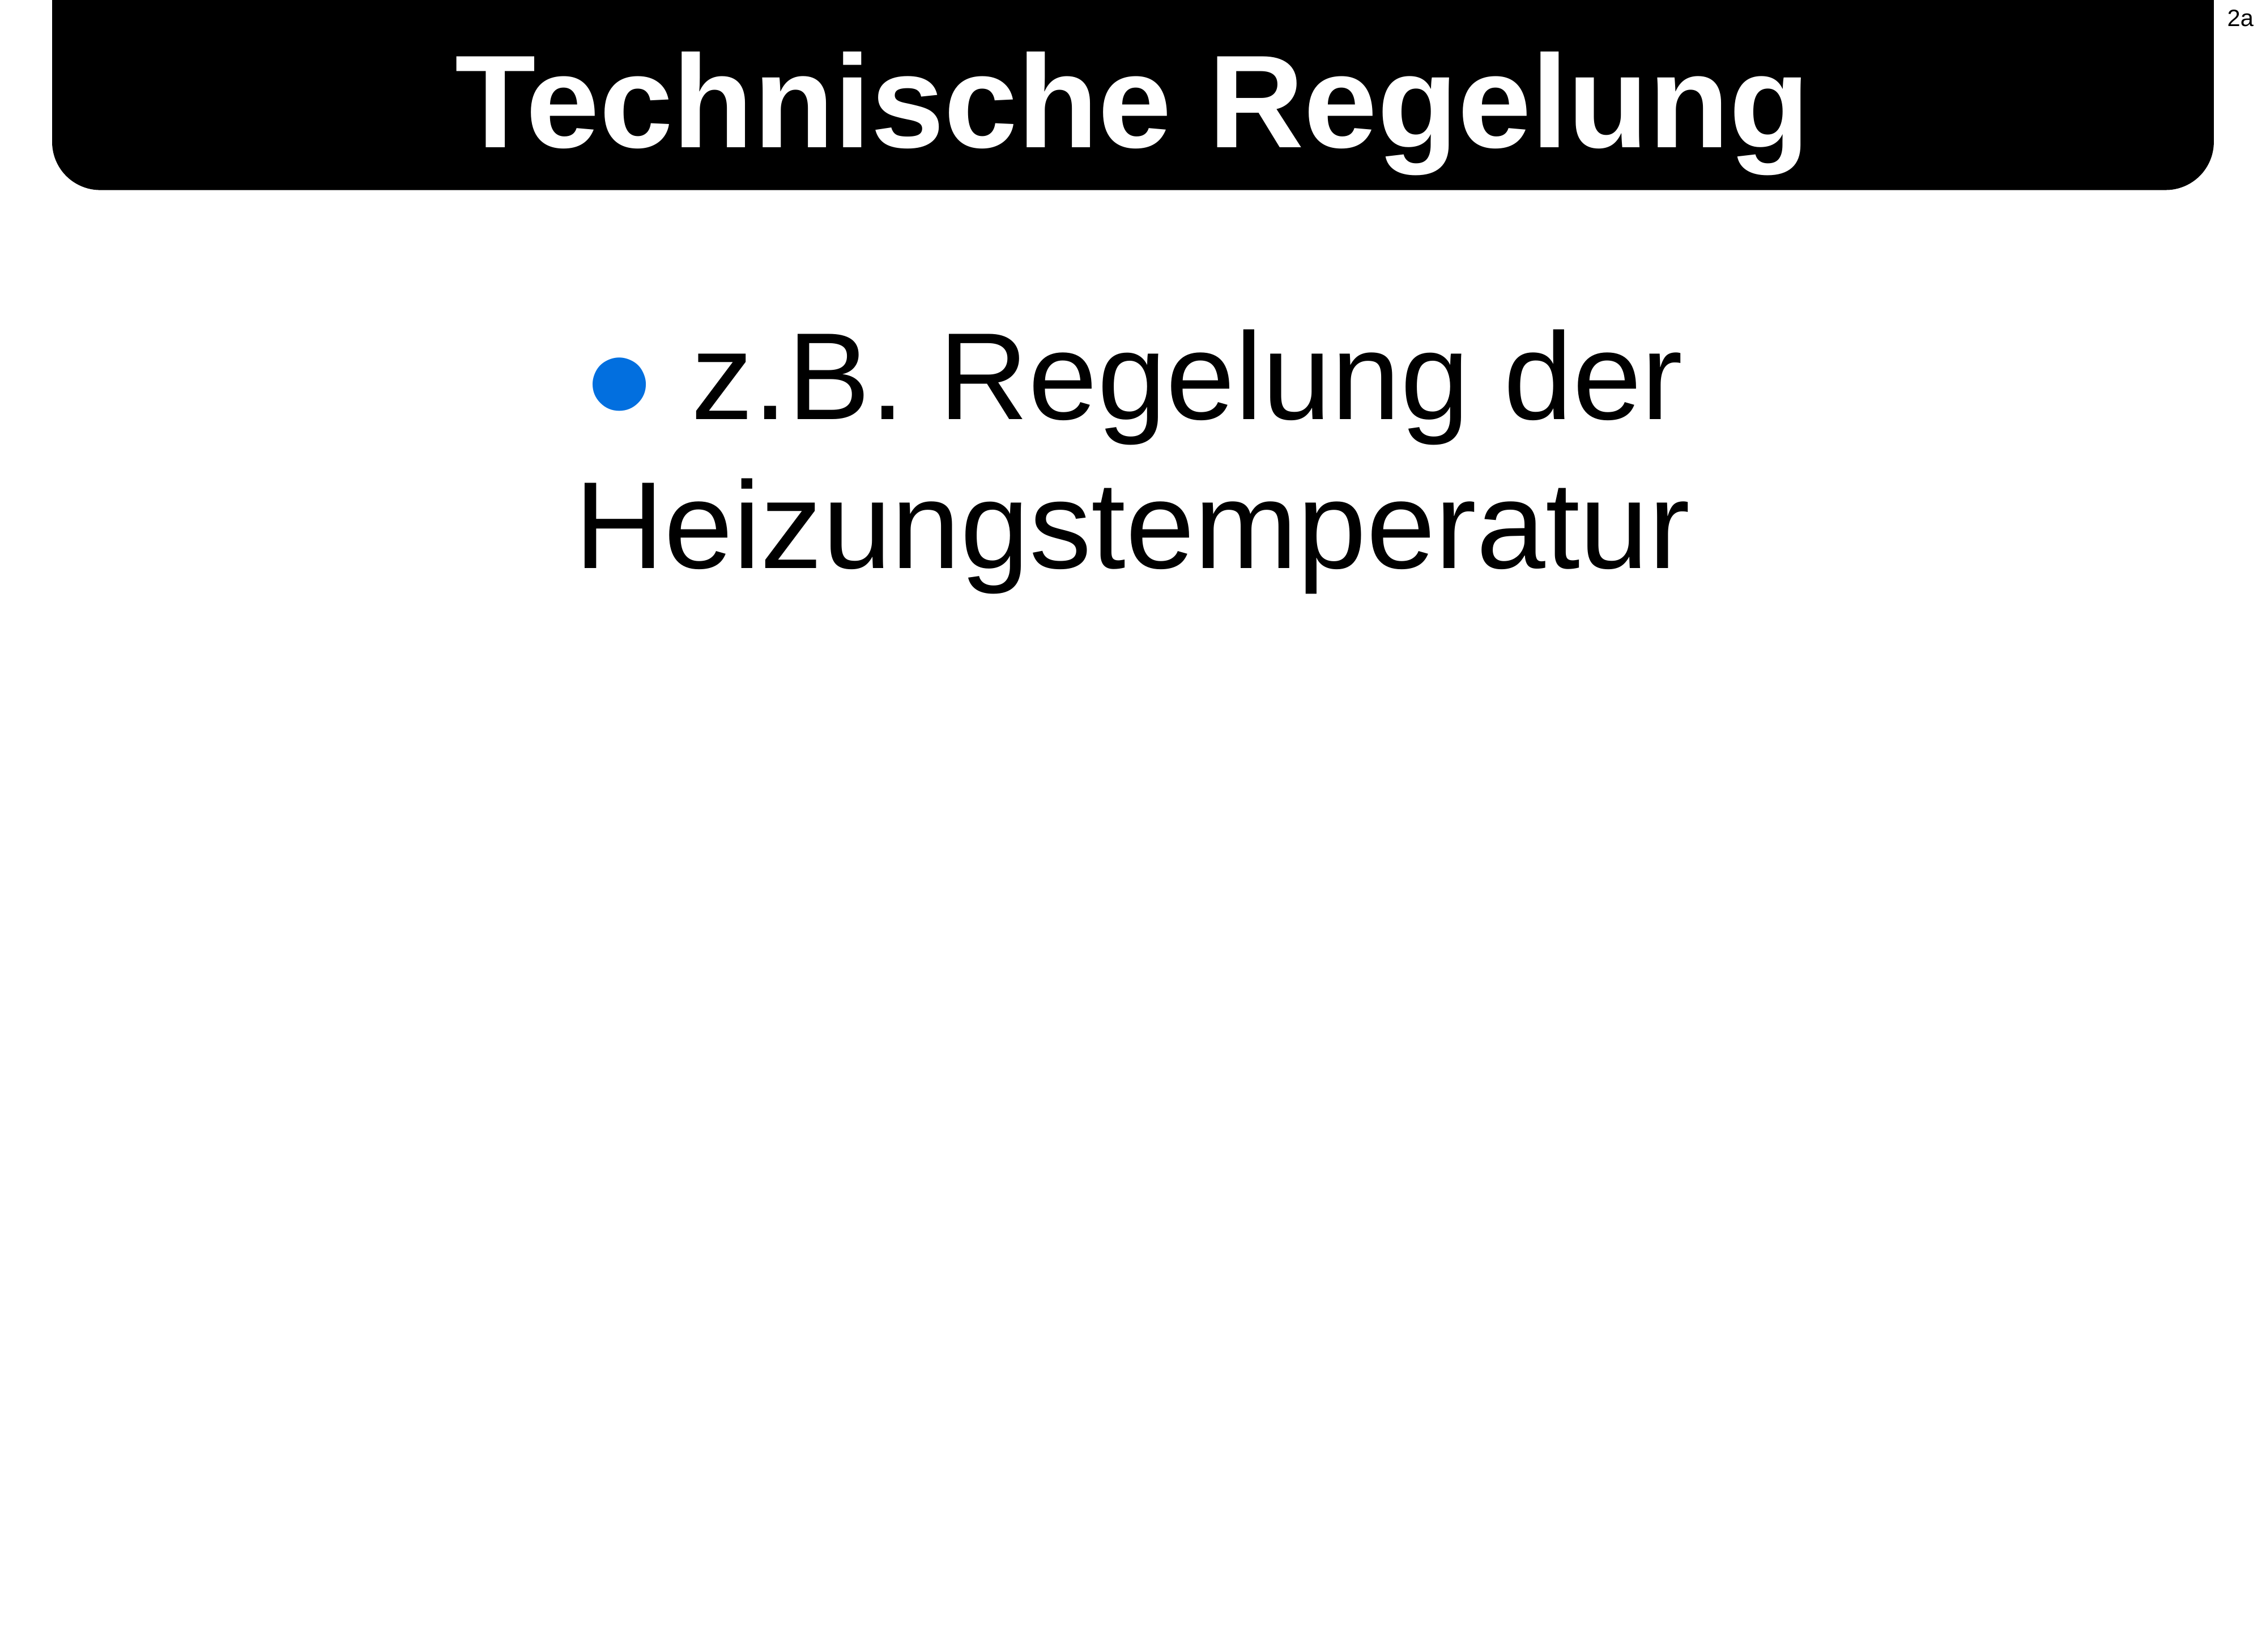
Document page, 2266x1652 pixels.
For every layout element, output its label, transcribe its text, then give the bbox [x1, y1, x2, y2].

text_box Technische Regelung [66, 15, 2200, 174]
text_box ● z.B. Regelung der Heizungstemperatur [46, 295, 2220, 593]
text_box 2a [2207, 0, 2266, 34]
text_box [52, 0, 2214, 190]
